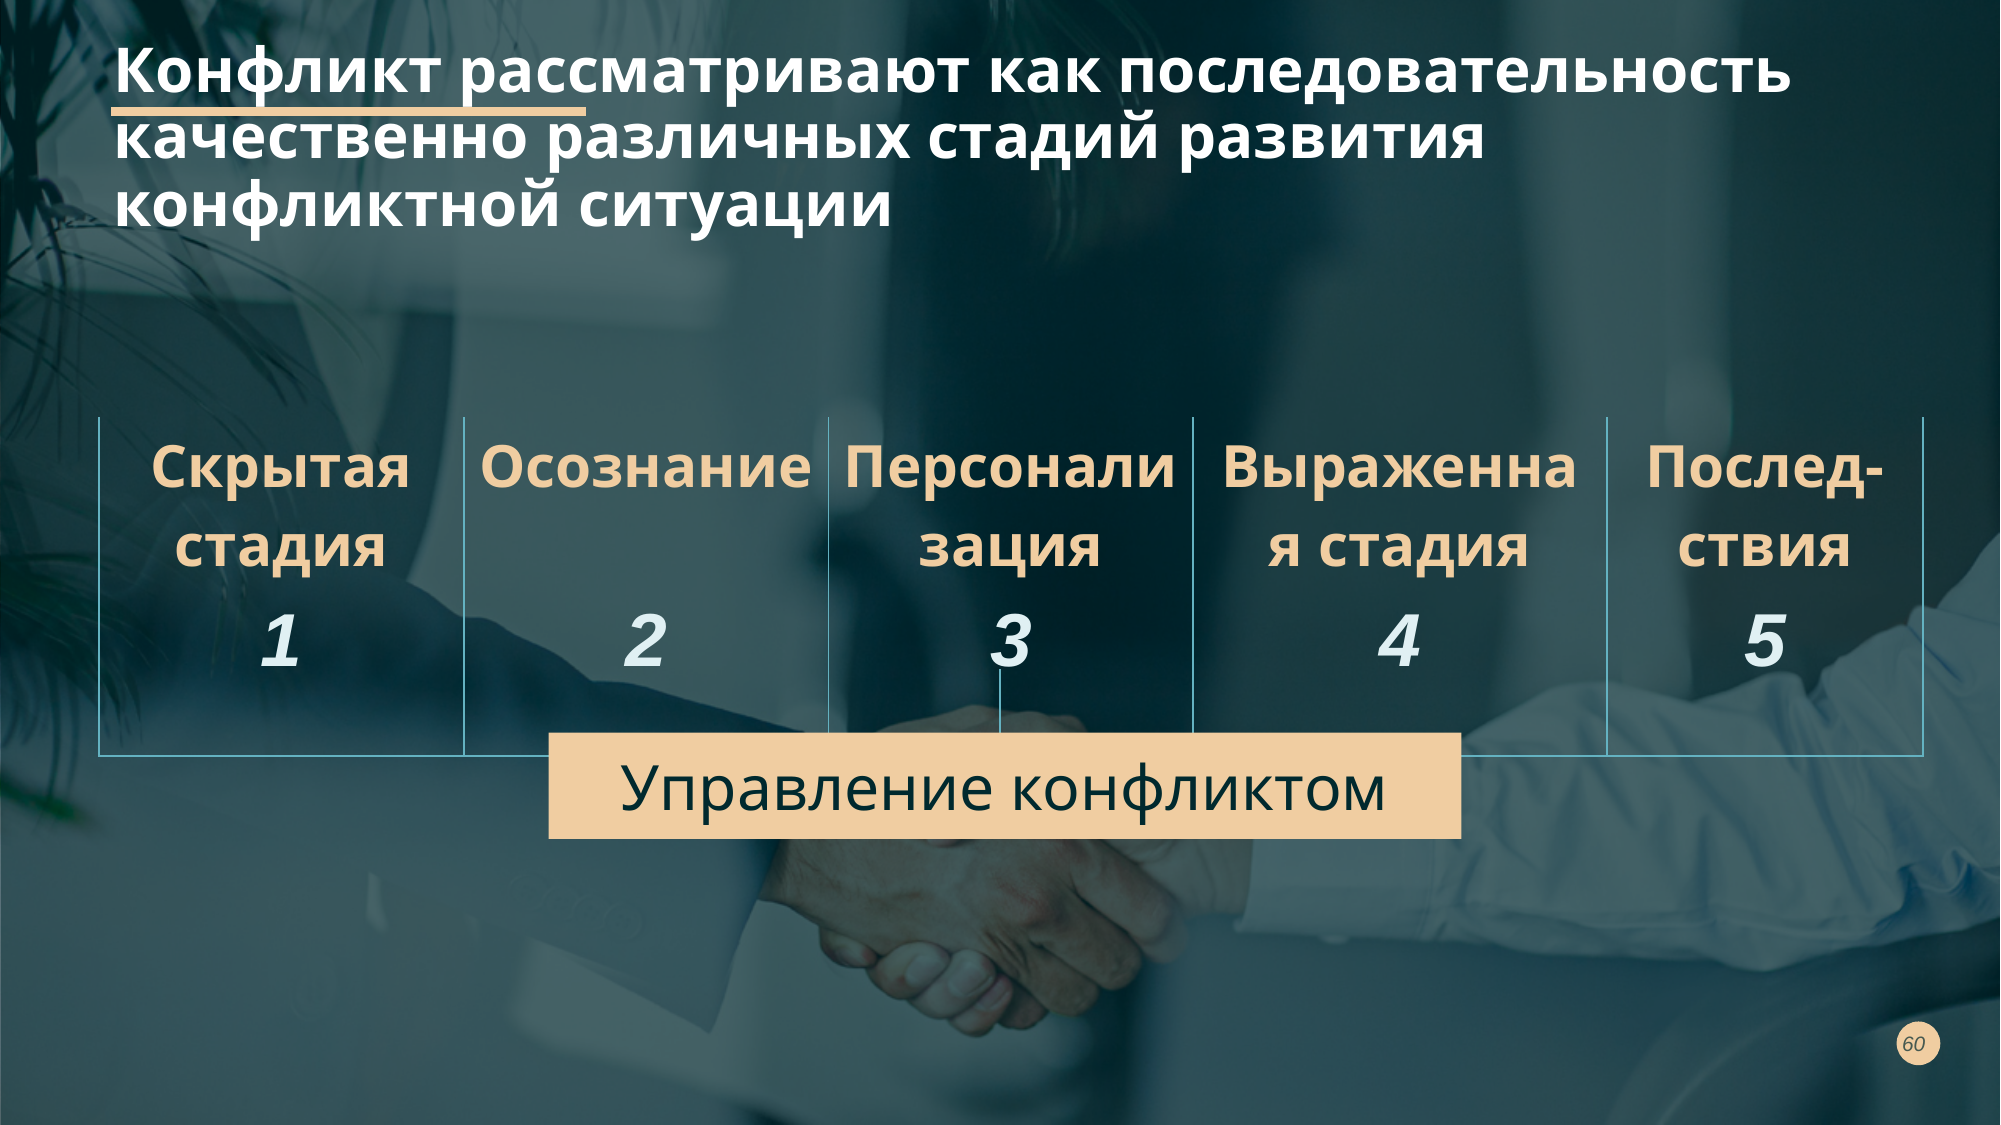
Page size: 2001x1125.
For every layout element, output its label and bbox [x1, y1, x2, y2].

list [0, 0, 2000, 1125]
